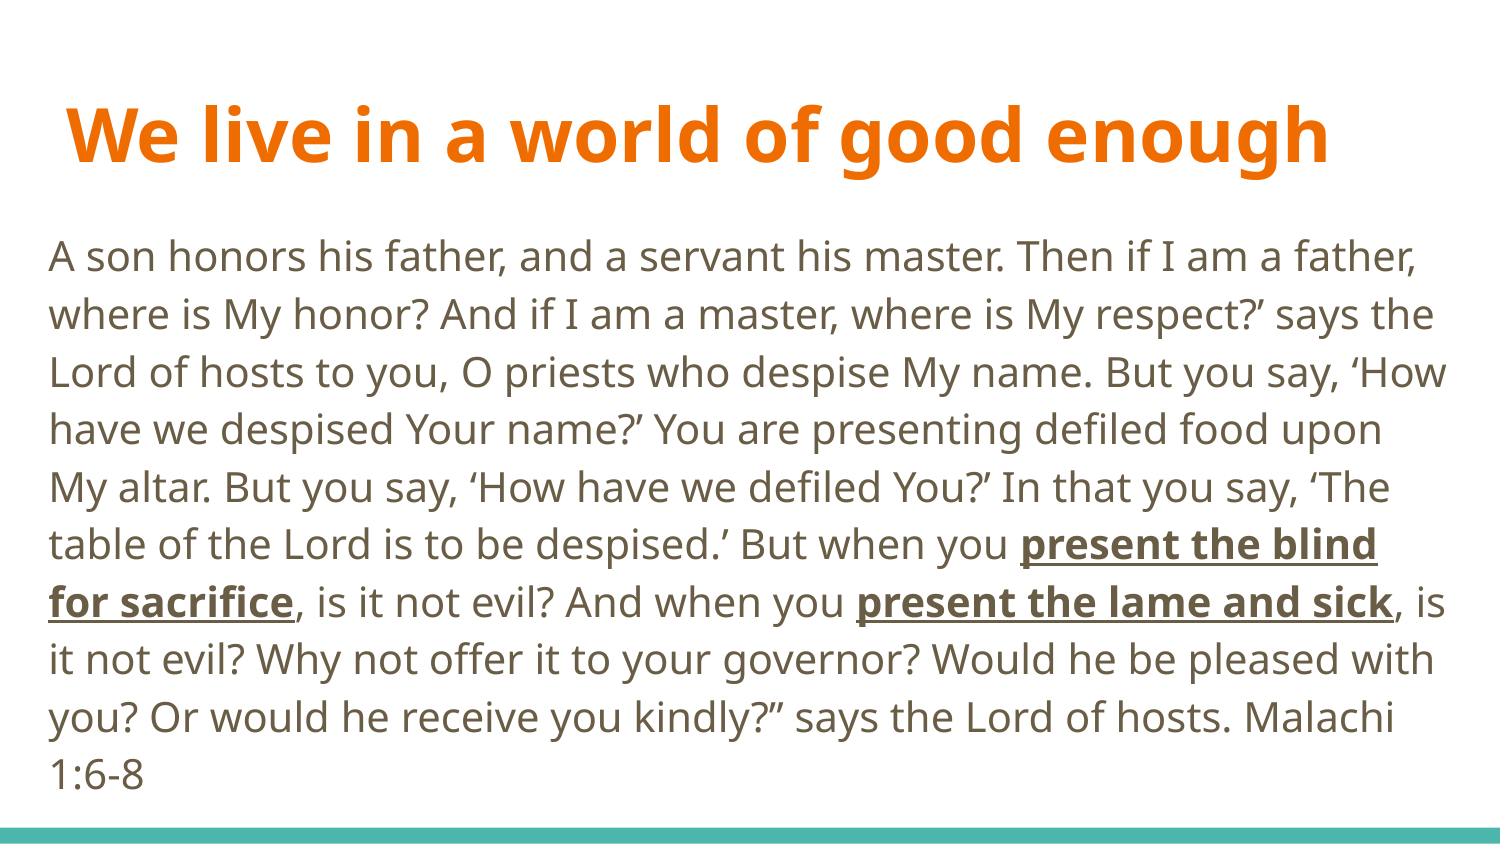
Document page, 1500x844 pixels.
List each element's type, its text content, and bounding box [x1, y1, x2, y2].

title We live in a world of good enough [51, 72, 1449, 189]
list A son honors his father, and a servant his master. Then if I am a father, where is My honor? And if I am a master, where is My respect?’ says the Lord of hosts to you, O priests who despise My name. But you say, ‘How have we despised Your name?’ You are presenting defiled food upon My altar. But you say, ‘How have we defiled You?’ In that you say, ‘The table of the Lord is to be despised.’ But when you present the blind for sacrifice, is it not evil? And when you present the lame and sick, is it not evil? Why not offer it to your governor? Would he be pleased with you? Or would he receive you kindly?” says the Lord of hosts. Malachi 1:6-8 [33, 207, 1464, 808]
